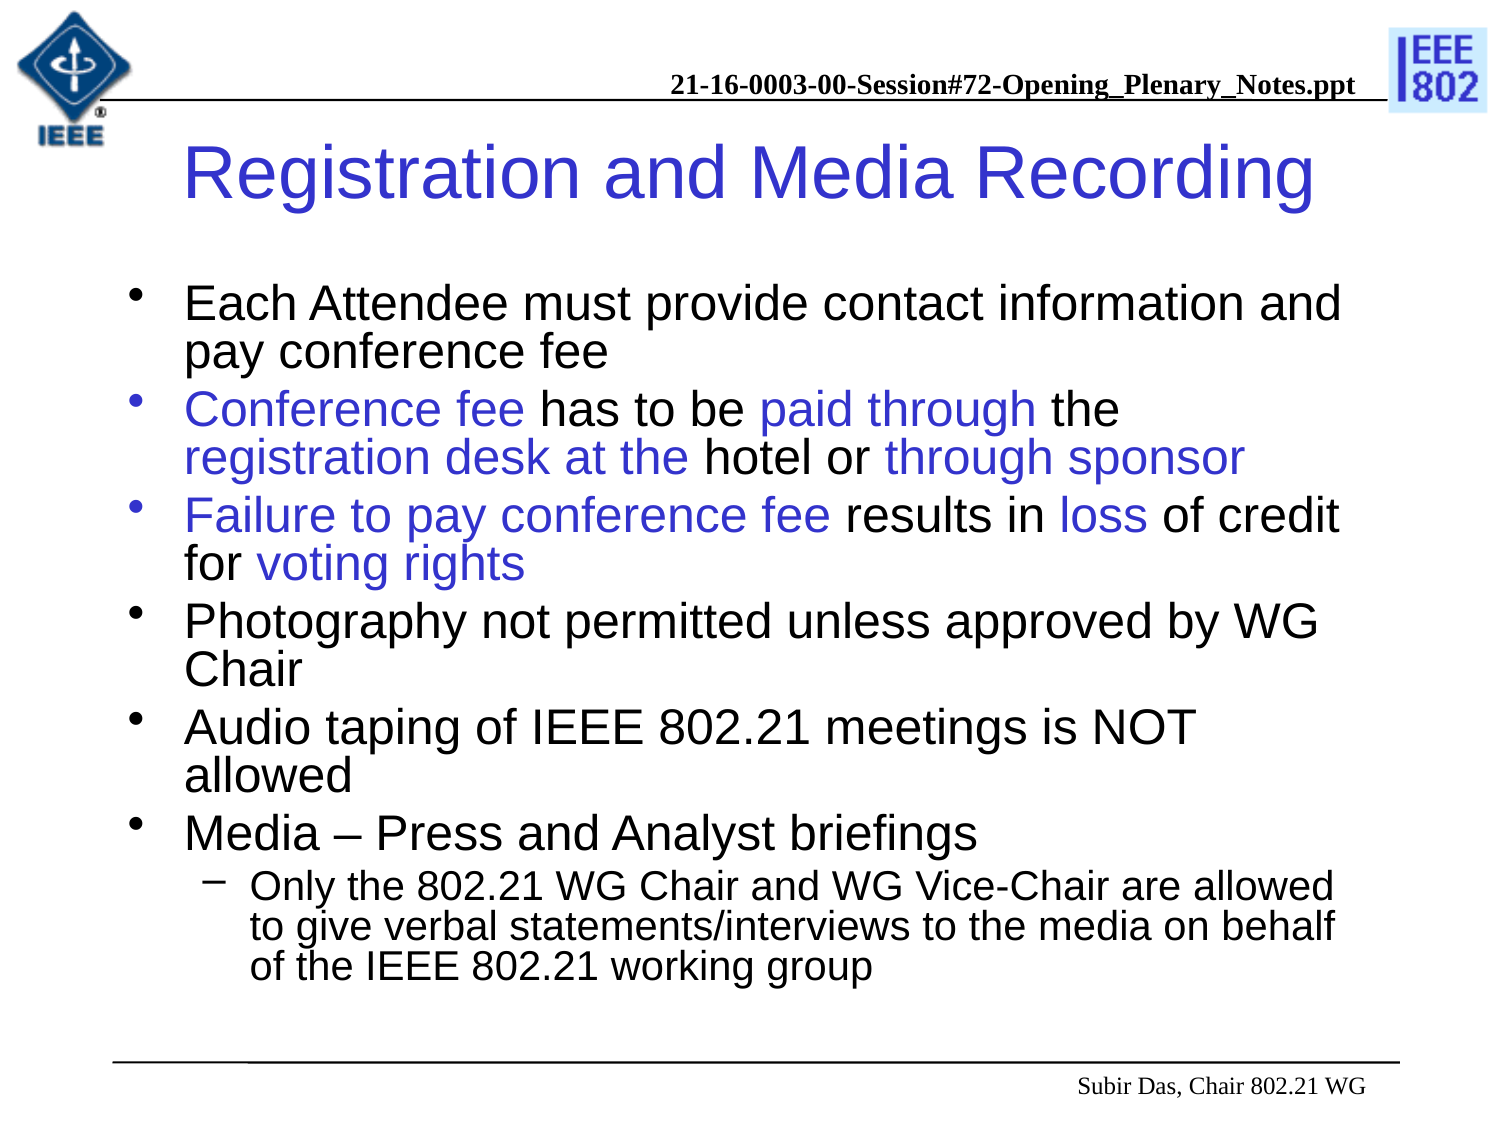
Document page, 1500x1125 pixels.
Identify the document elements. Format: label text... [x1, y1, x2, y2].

picture [1374, 9, 1499, 138]
list Each Attendee must provide contact information and pay conference fee Conference fee has to be paid through the registration desk at the hotel or through sponsor Failure to pay conference fee results in loss of credit for voting rights Photography not permitted unless approved by WG Chair Audio taping of IEEE 802.21 meetings is NOT allowed Media – Press and Analyst briefings Only the 802.21 WG Chair and WG Vice-Chair are allowed to give verbal statements/interviews to the media on behalf of the IEEE 802.21 working group [112, 274, 1388, 1026]
picture [12, 9, 137, 150]
title Registration and Media Recording [112, 112, 1388, 226]
text_box Subir Das, Chair 802.21 WG [1050, 1062, 1412, 1106]
